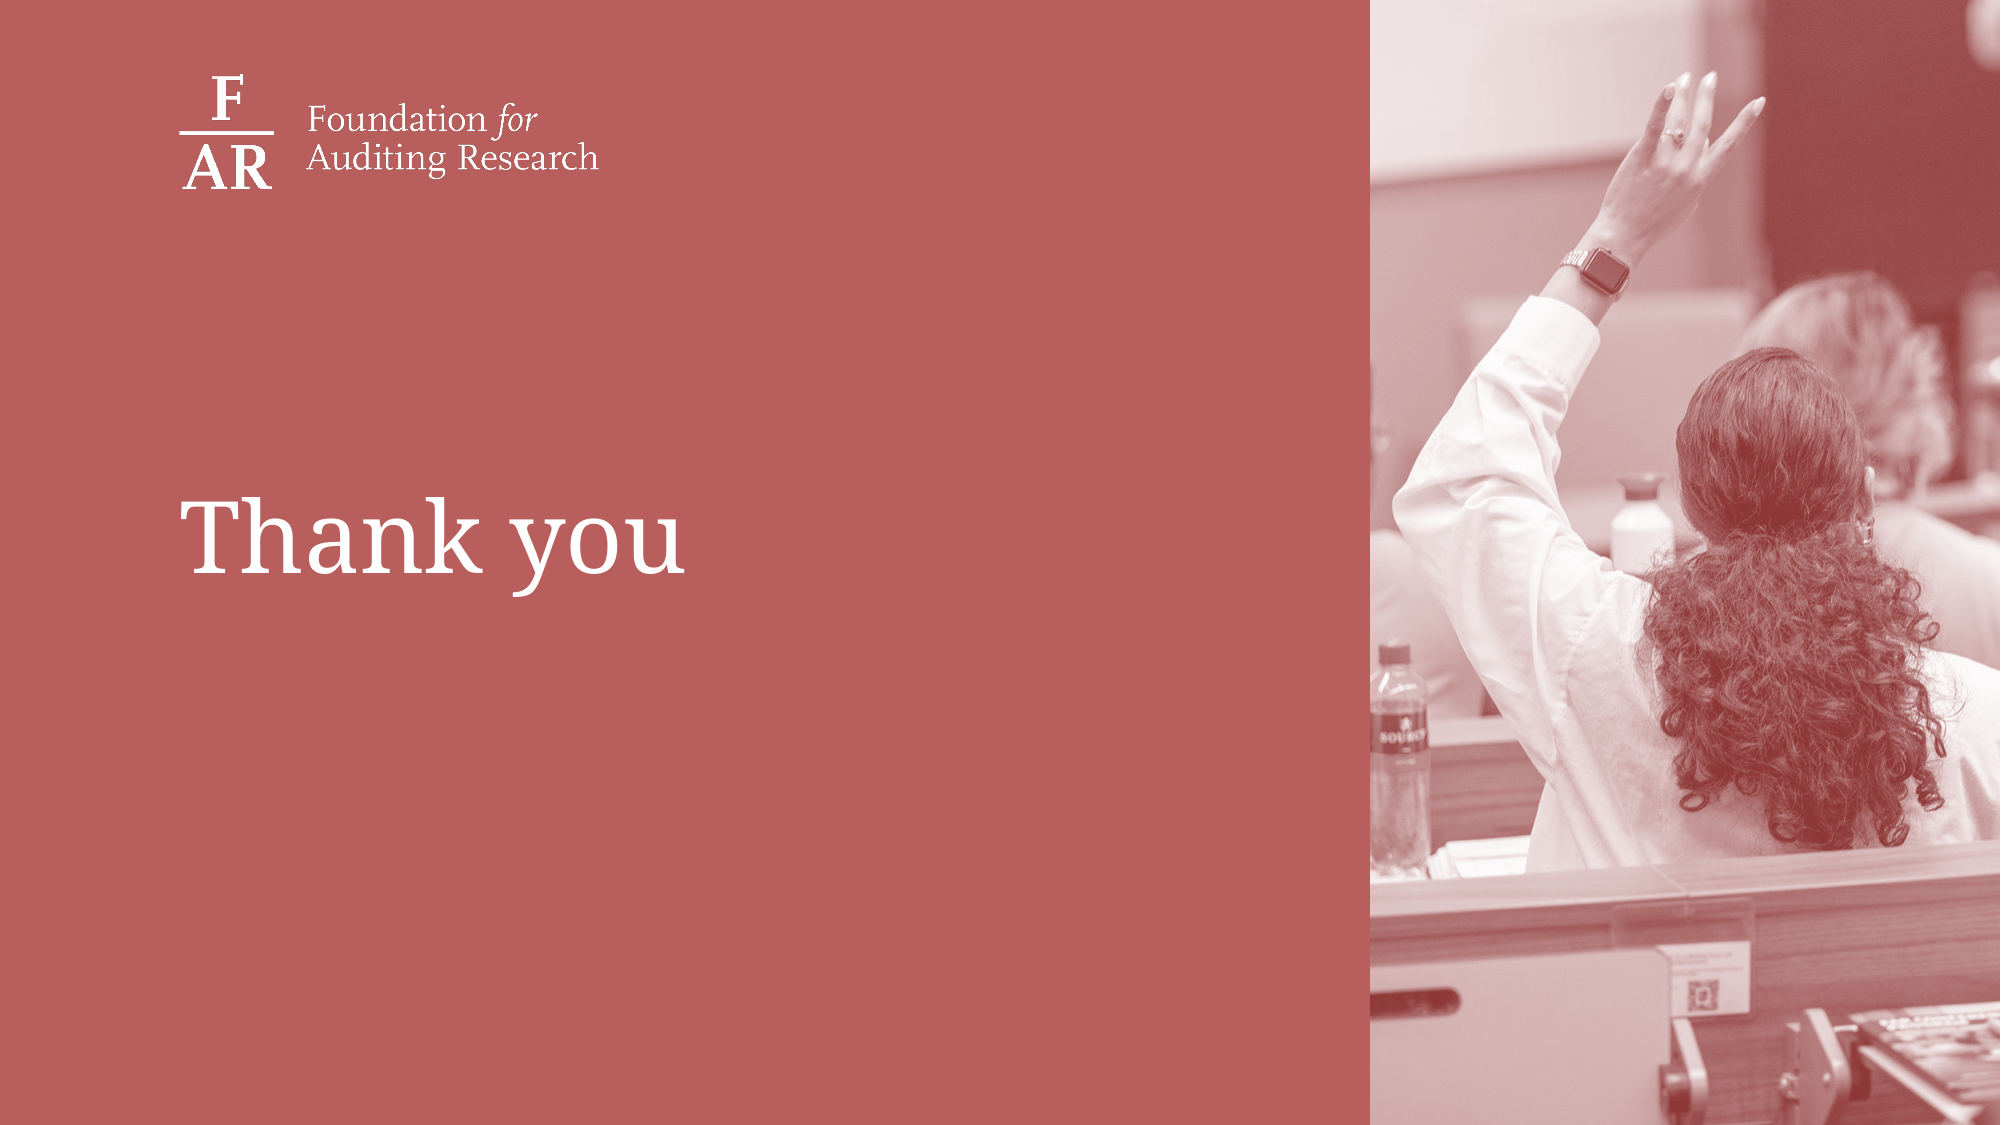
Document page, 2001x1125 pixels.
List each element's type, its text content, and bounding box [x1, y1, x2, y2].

picture [1369, 0, 2000, 1125]
picture [179, 74, 599, 189]
title Thank you [164, 273, 1369, 1032]
